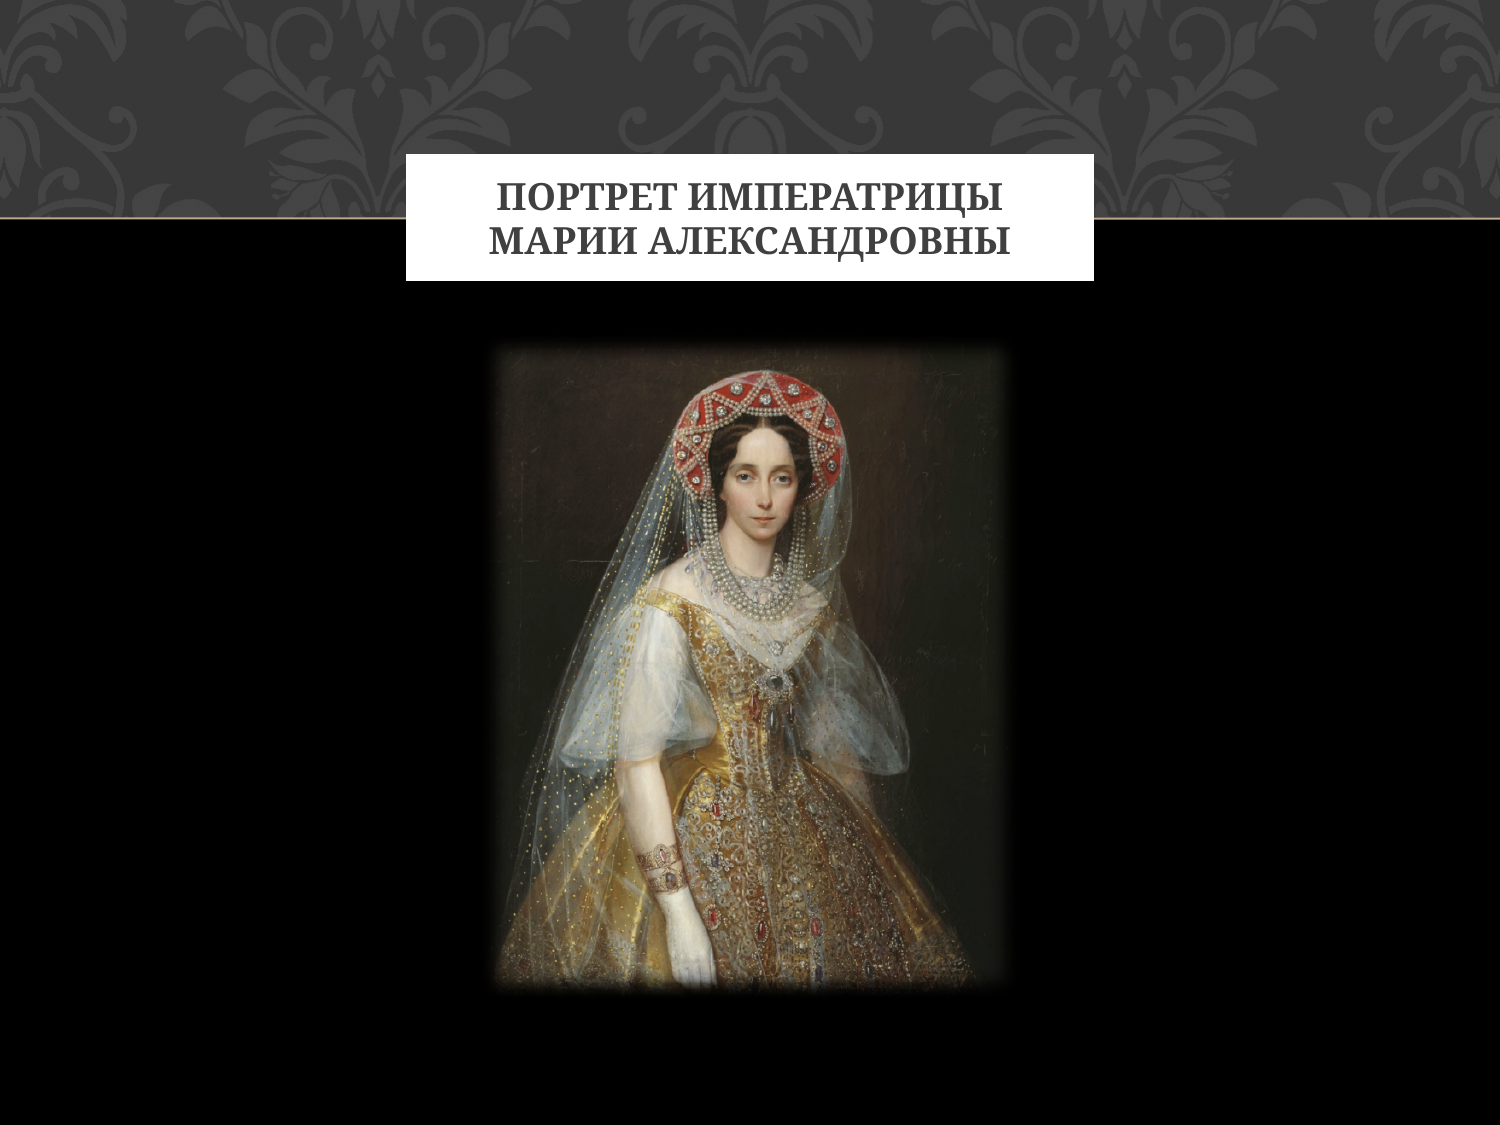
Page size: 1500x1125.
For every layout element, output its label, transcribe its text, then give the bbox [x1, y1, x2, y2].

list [478, 331, 1022, 1001]
title Портрет императрицы Марии Александровны [406, 154, 1094, 281]
